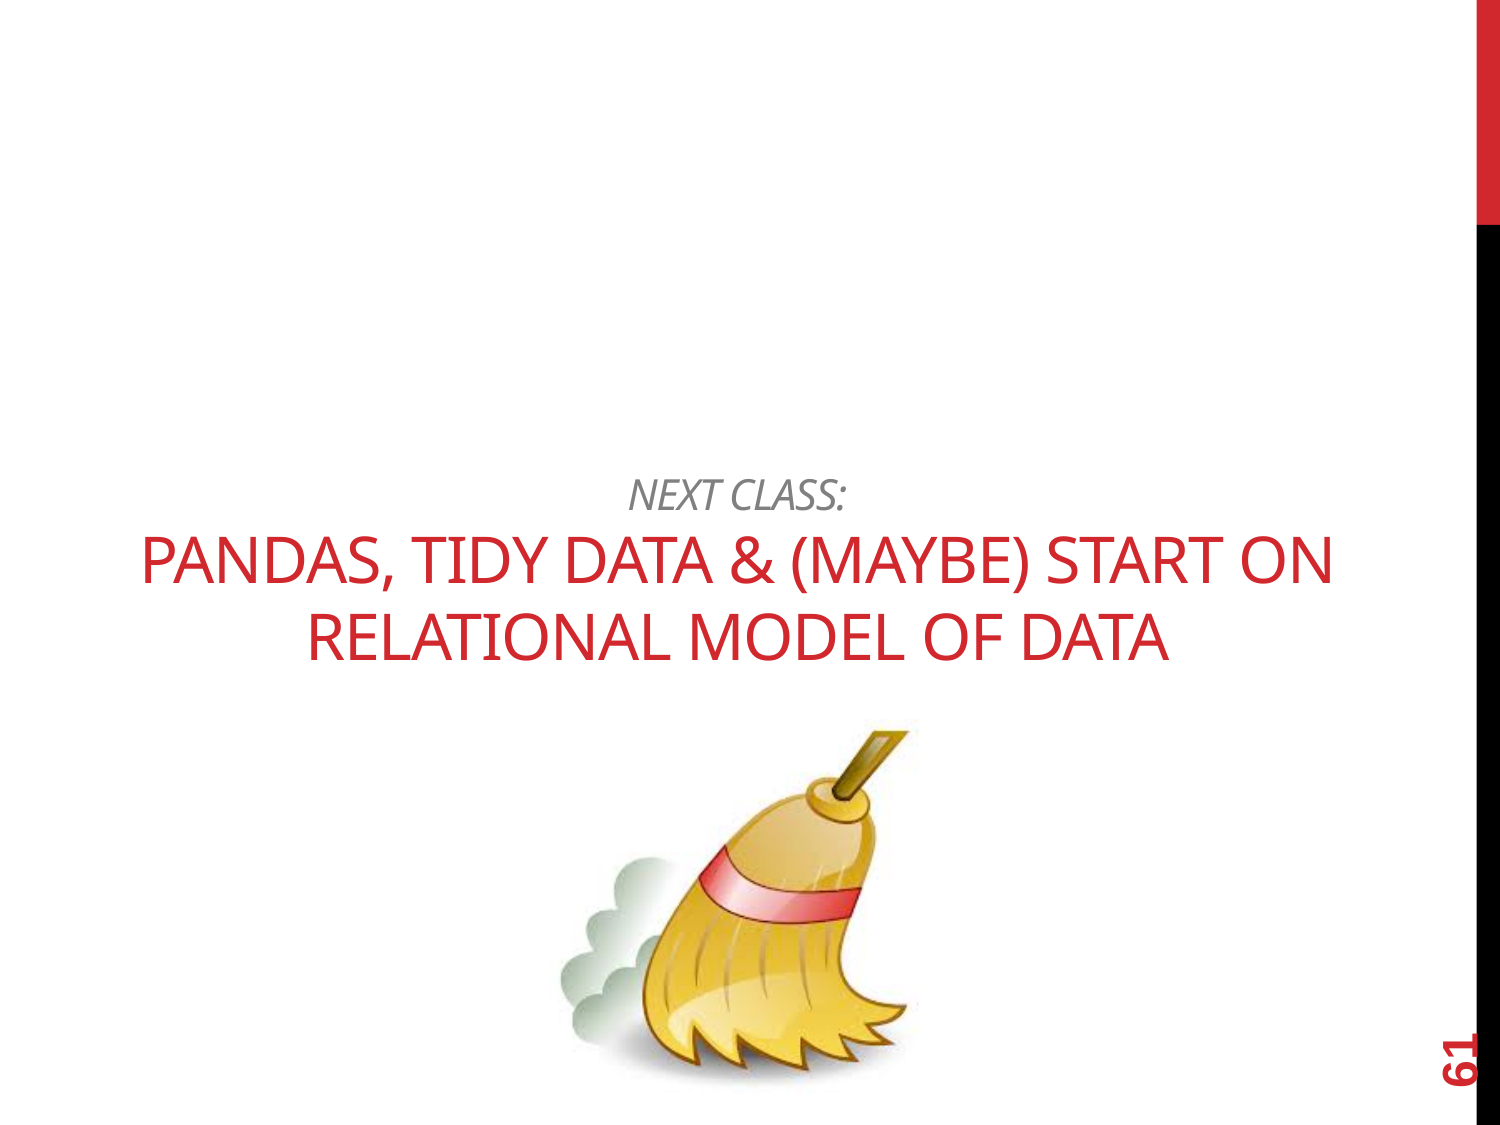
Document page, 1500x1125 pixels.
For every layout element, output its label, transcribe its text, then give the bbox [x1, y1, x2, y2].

slide_number 61 [1427, 887, 1488, 1104]
picture [547, 718, 927, 1104]
title Next Class: Pandas, Tidy Data & (Maybe) start on Relational Model of Data [0, 458, 1475, 682]
